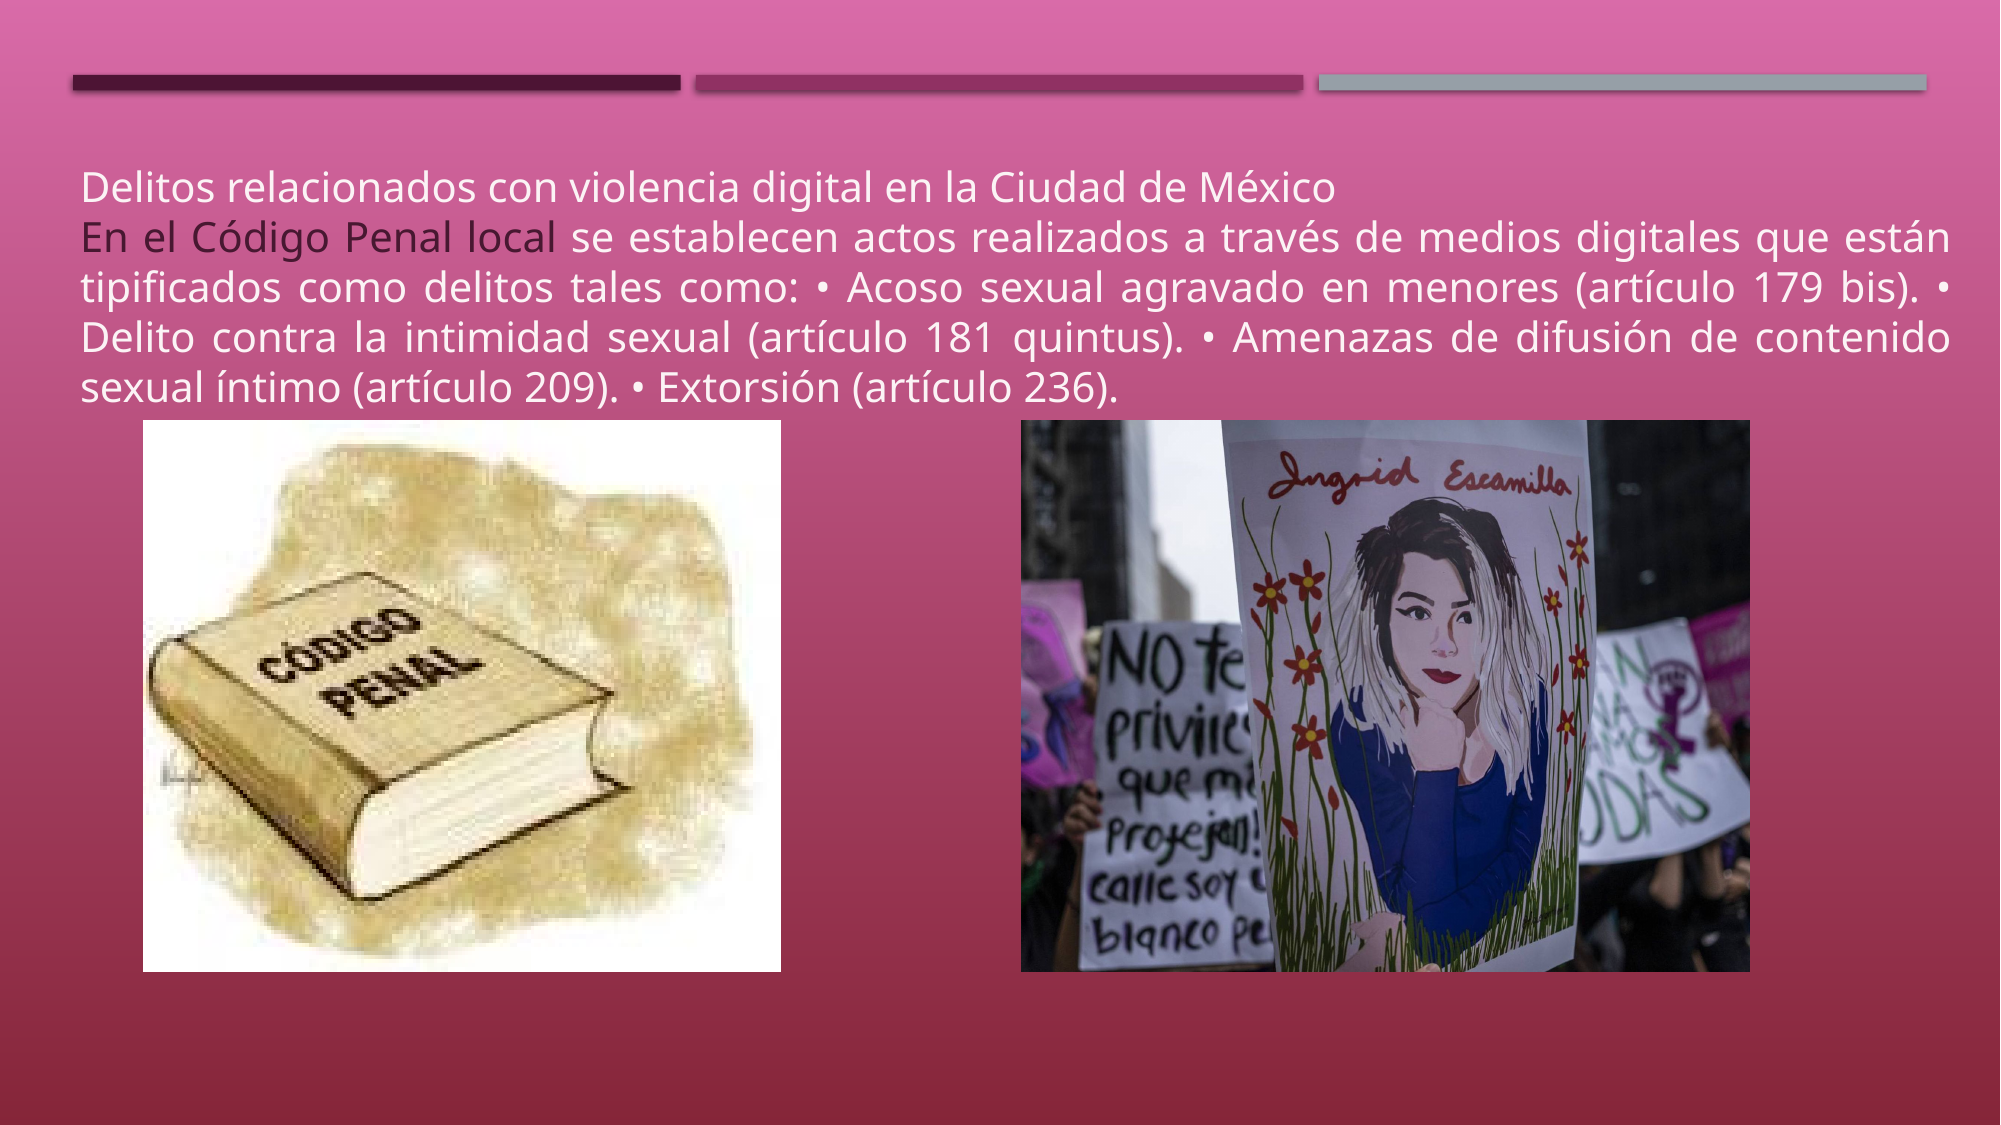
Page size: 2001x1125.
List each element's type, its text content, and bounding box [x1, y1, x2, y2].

picture [1021, 419, 1751, 973]
picture [142, 419, 781, 973]
text_box Delitos relacionados con violencia digital en la Ciudad de México En el Código Penal local se establecen actos realizados a través de medios digitales que están tipificados como delitos tales como: • Acoso sexual agravado en menores (artículo 179 bis). • Delito contra la intimidad sexual (artículo 181 quintus). • Amenazas de difusión de contenido sexual íntimo (artículo 209). • Extorsión (artículo 236). [65, 152, 1968, 418]
